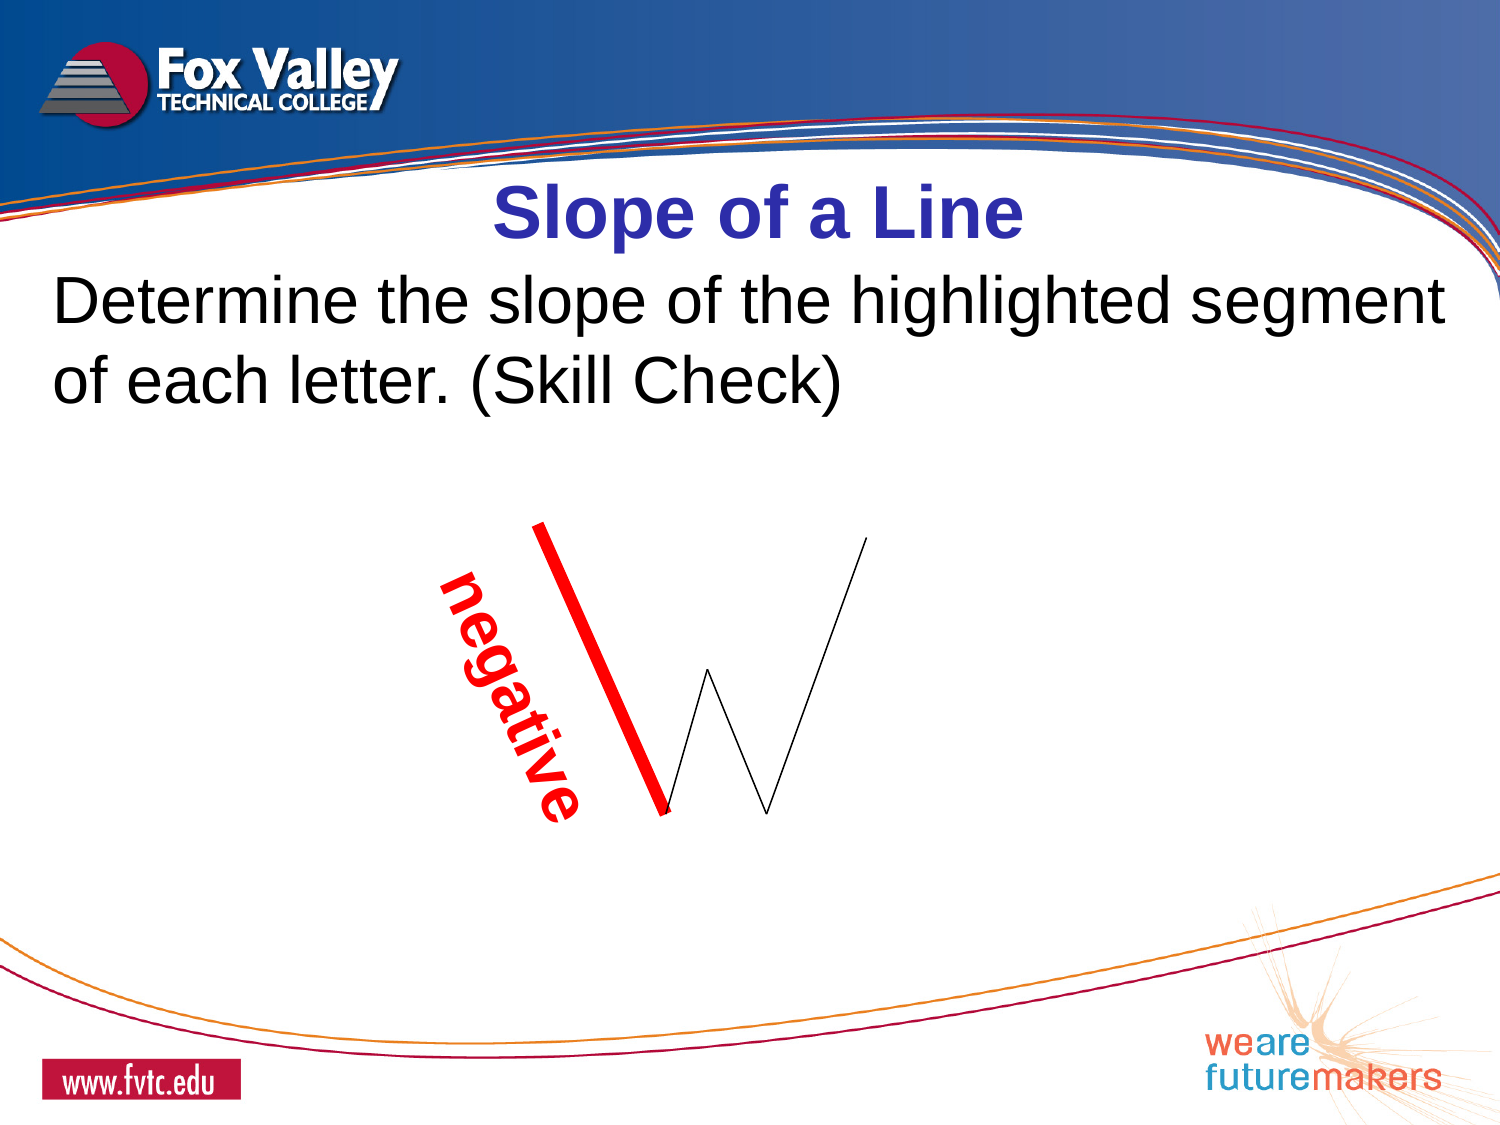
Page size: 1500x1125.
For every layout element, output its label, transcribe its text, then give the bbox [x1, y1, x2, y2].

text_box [537, 524, 867, 815]
text_box Slope of a Line [477, 156, 1041, 262]
text_box negative [413, 538, 600, 851]
text_box Determine the slope of the highlighted segment of each letter. (Skill Check) [37, 249, 1488, 425]
picture [0, 0, 1500, 1125]
